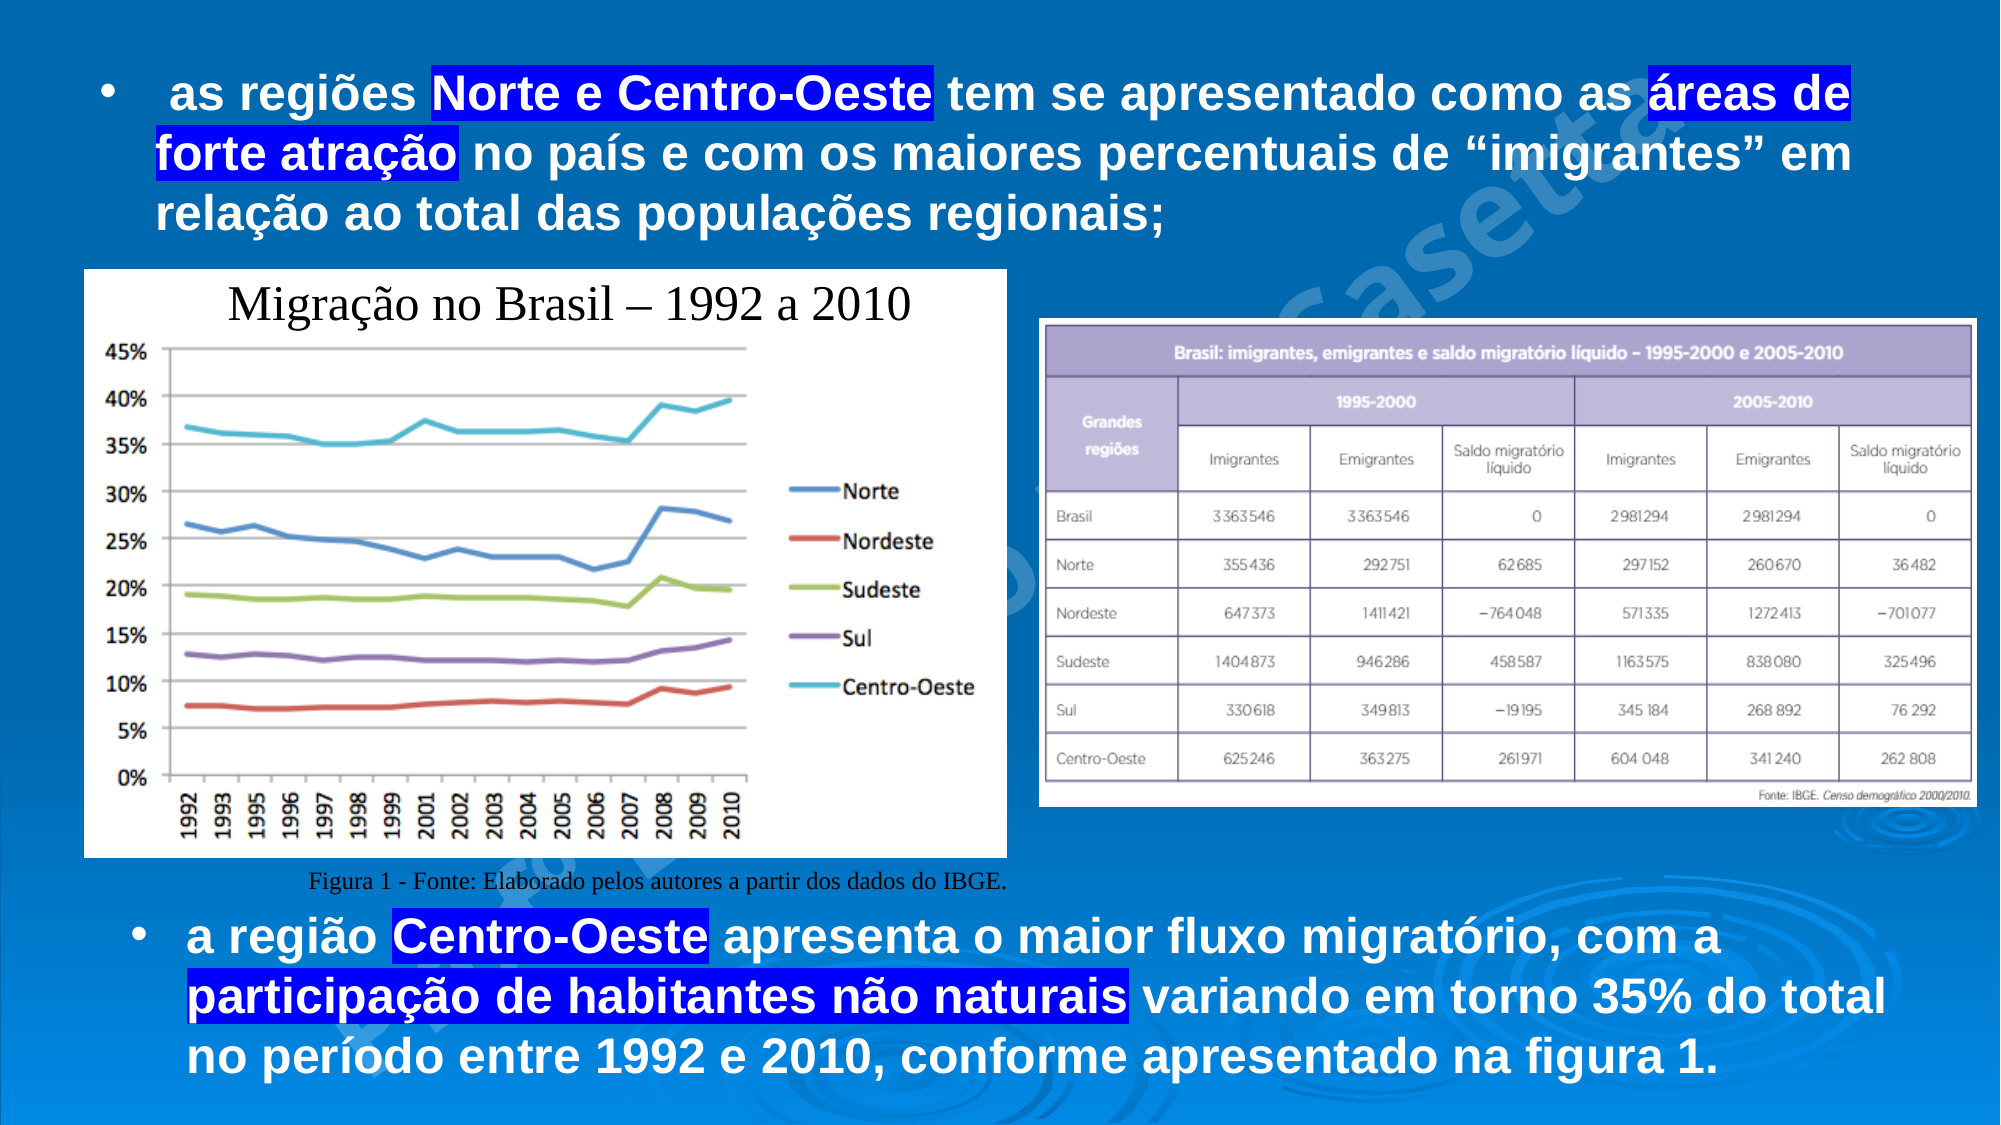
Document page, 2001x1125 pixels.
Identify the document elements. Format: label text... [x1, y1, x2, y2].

picture [1038, 317, 1977, 808]
text_box a região Centro-Oeste apresenta o maior fluxo migratório, com a participação de habitantes não naturais variando em torno 35% do total no período entre 1992 e 2010, conforme apresentado na figura 1. [115, 896, 1959, 1091]
picture [84, 269, 1007, 858]
text_box Migração no Brasil – 1992 a 2010 [196, 263, 943, 267]
text_box Figura 1 - Fonte: Elaborado pelos autores a partir dos dados do IBGE. [279, 857, 1038, 896]
text_box as regiões Norte e Centro-Oeste tem se apresentado como as áreas de forte atração no país e com os maiores percentuais de “imigrantes” em relação ao total das populações regionais; [84, 53, 1928, 248]
